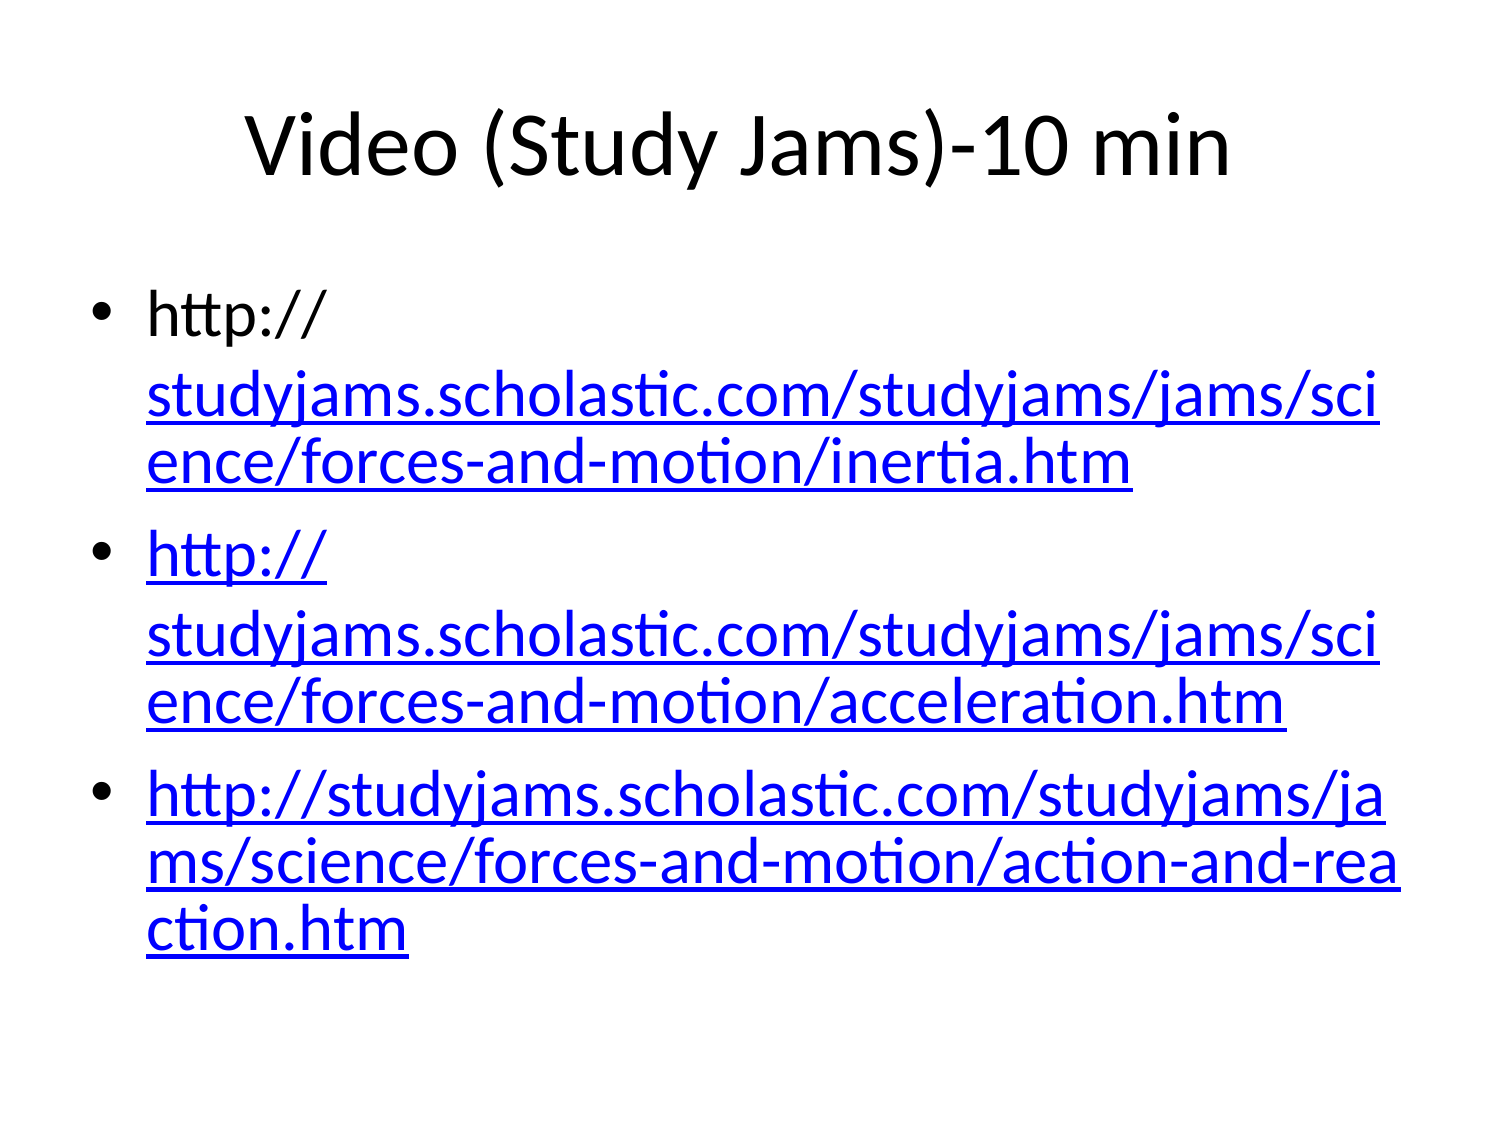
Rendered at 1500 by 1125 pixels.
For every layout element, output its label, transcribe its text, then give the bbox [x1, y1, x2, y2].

list http://studyjams.scholastic.com/studyjams/jams/science/forces-and-motion/inertia.htm http://studyjams.scholastic.com/studyjams/jams/science/forces-and-motion/acceleration.htm http://studyjams.scholastic.com/studyjams/jams/science/forces-and-motion/action-and-reaction.htm [75, 262, 1425, 1005]
title Video (Study Jams)-10 min [75, 45, 1425, 233]
